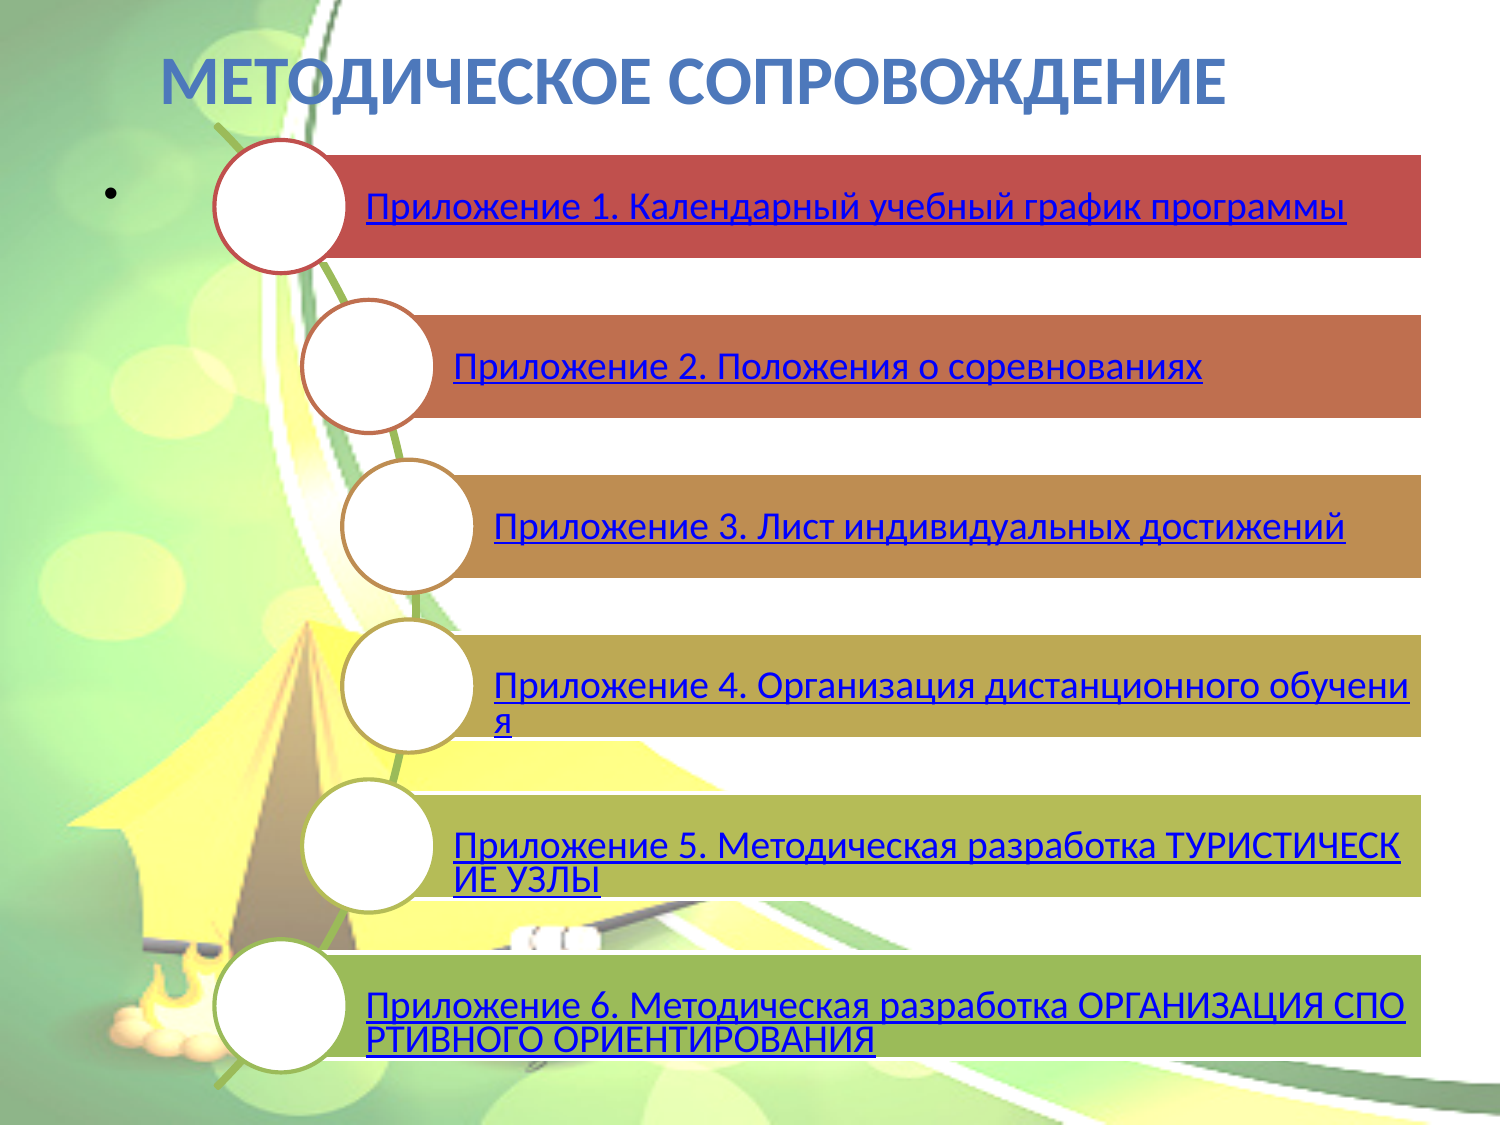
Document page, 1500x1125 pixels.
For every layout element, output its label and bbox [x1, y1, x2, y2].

text_box [199, 99, 1438, 1113]
picture [0, 0, 1500, 1125]
